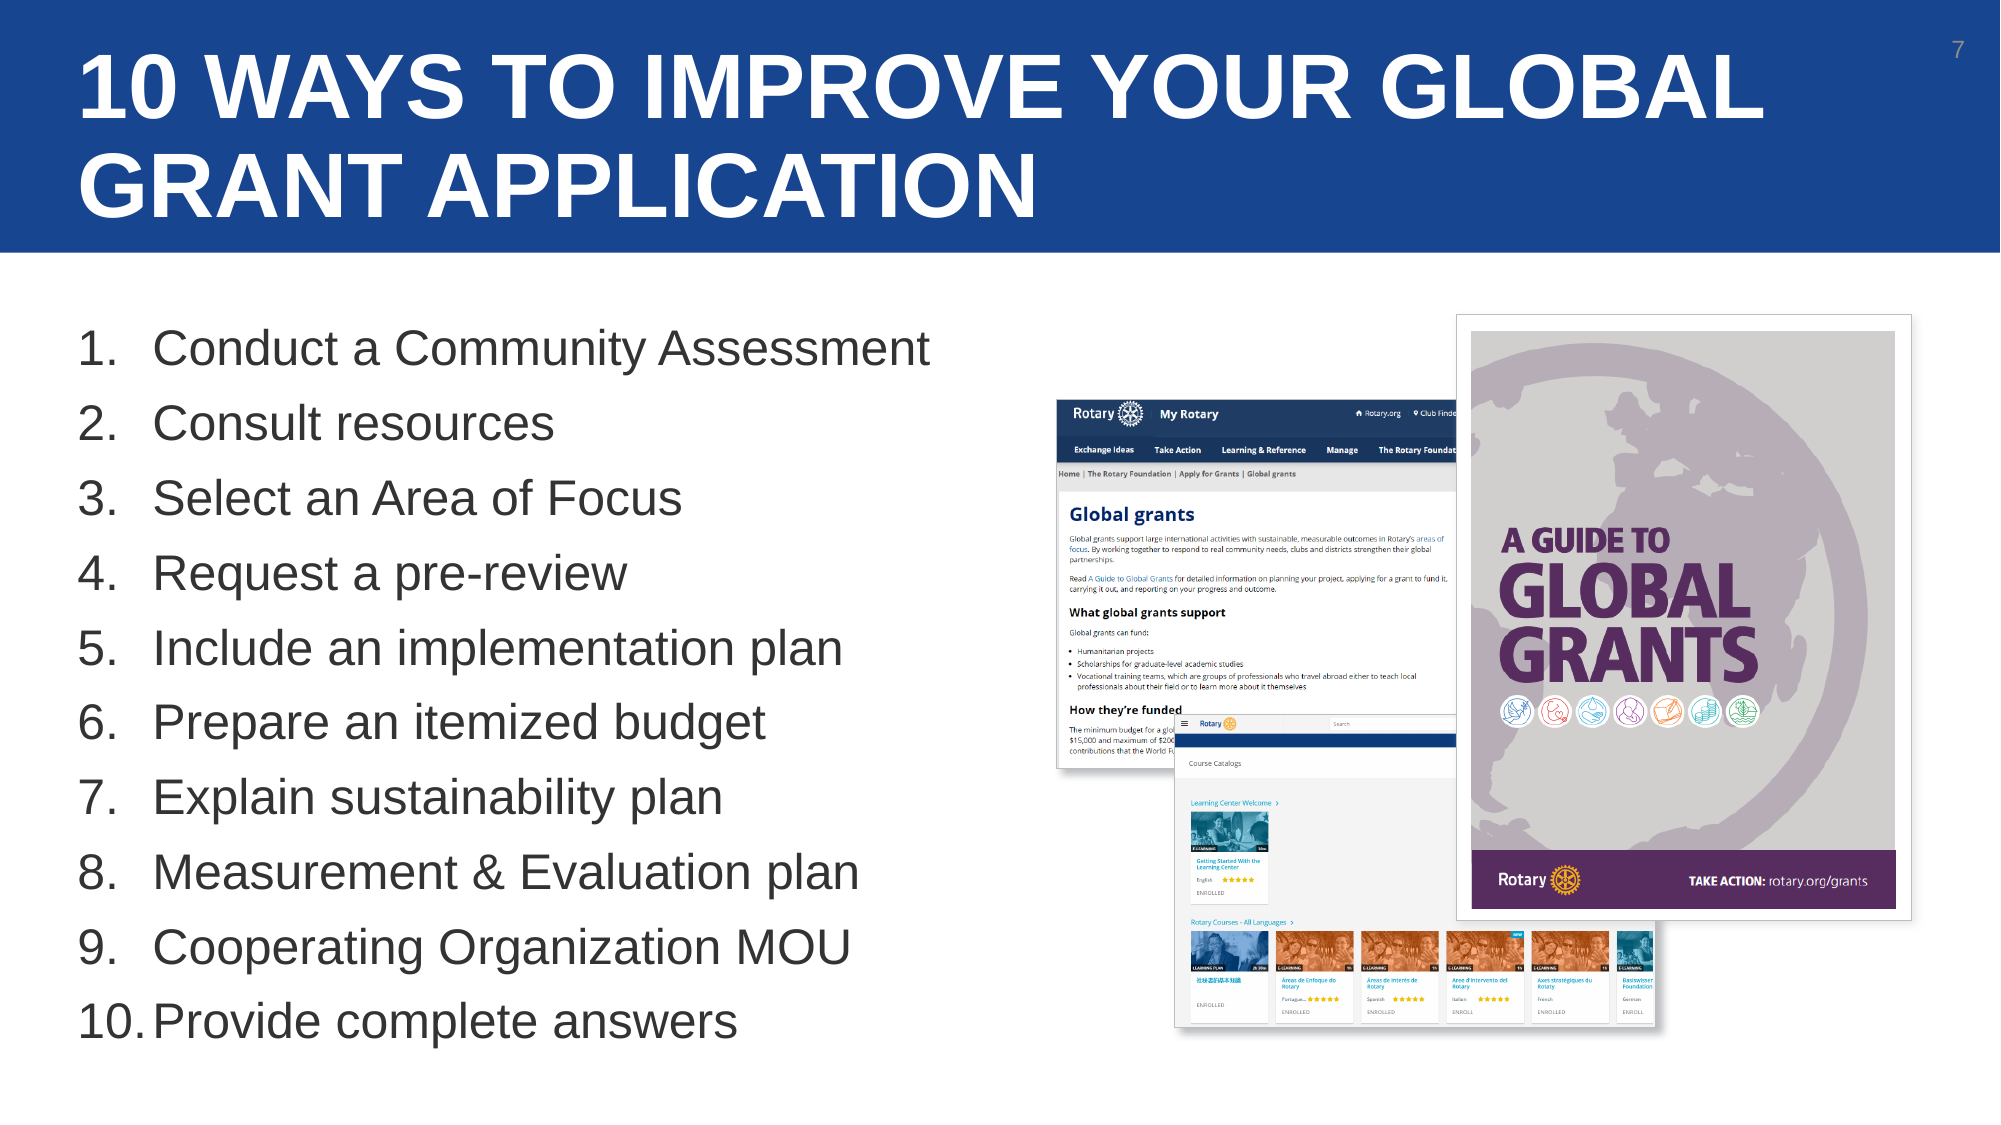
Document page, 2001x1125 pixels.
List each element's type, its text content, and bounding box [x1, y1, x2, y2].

list Conduct a Community Assessment Consult resources Select an Area of Focus Request a pre-review Include an implementation plan Prepare an itemized budget Explain sustainability plan Measurement & Evaluation plan Cooperating Organization MOU Provide complete answers [62, 314, 1080, 1083]
title 10 Ways to improve your GLOBAL GRANT application [62, 0, 1950, 253]
slide_number 7 [1911, 18, 1981, 79]
picture [1056, 314, 1912, 1028]
